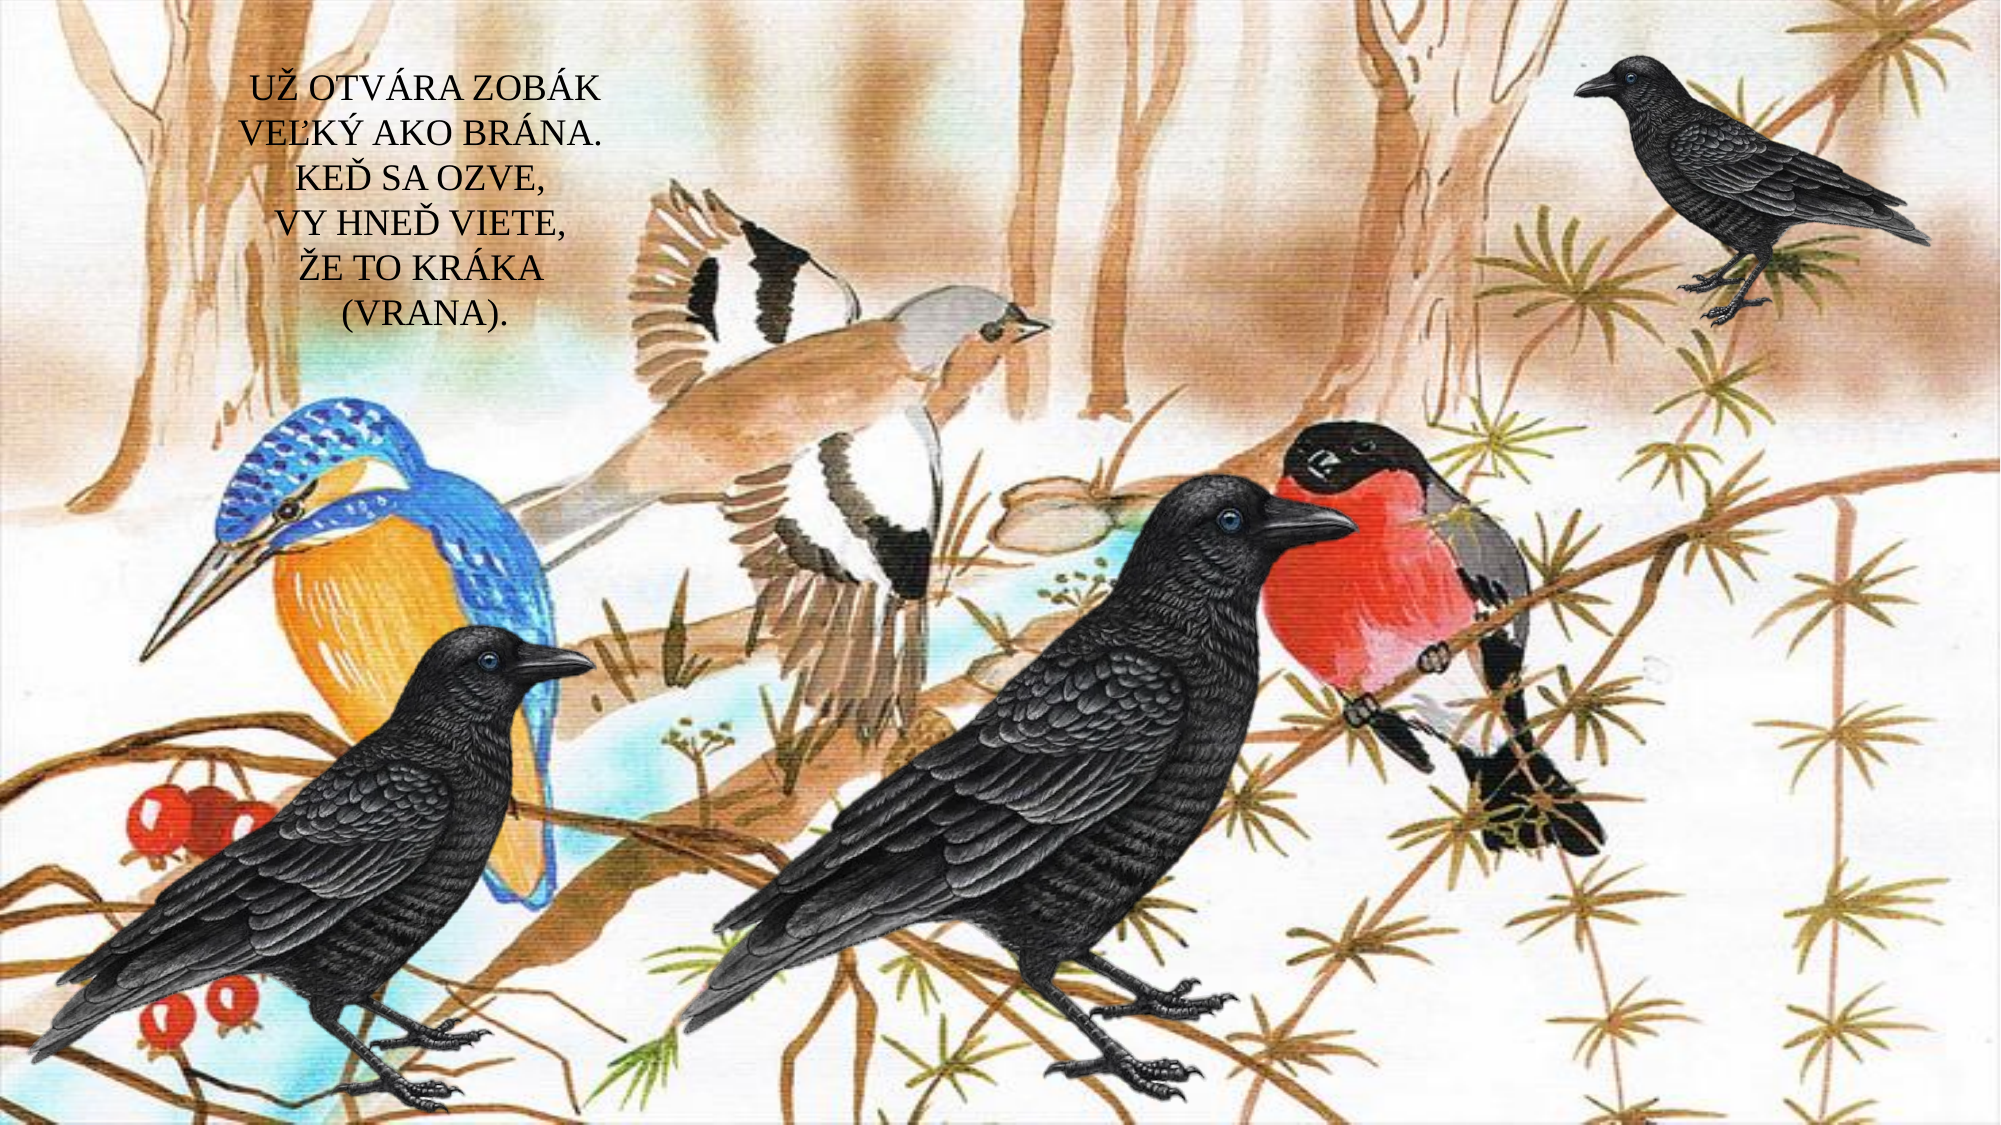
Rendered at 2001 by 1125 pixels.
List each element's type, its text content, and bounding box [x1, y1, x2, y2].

picture [0, 0, 2001, 1125]
text_box UŽ OTVÁRA ZOBÁK VEĽKÝ AKO BRÁNA. KEĎ SA OZVE, VY HNEĎ VIETE, ŽE TO KRÁKA (VRANA). [218, 55, 633, 341]
